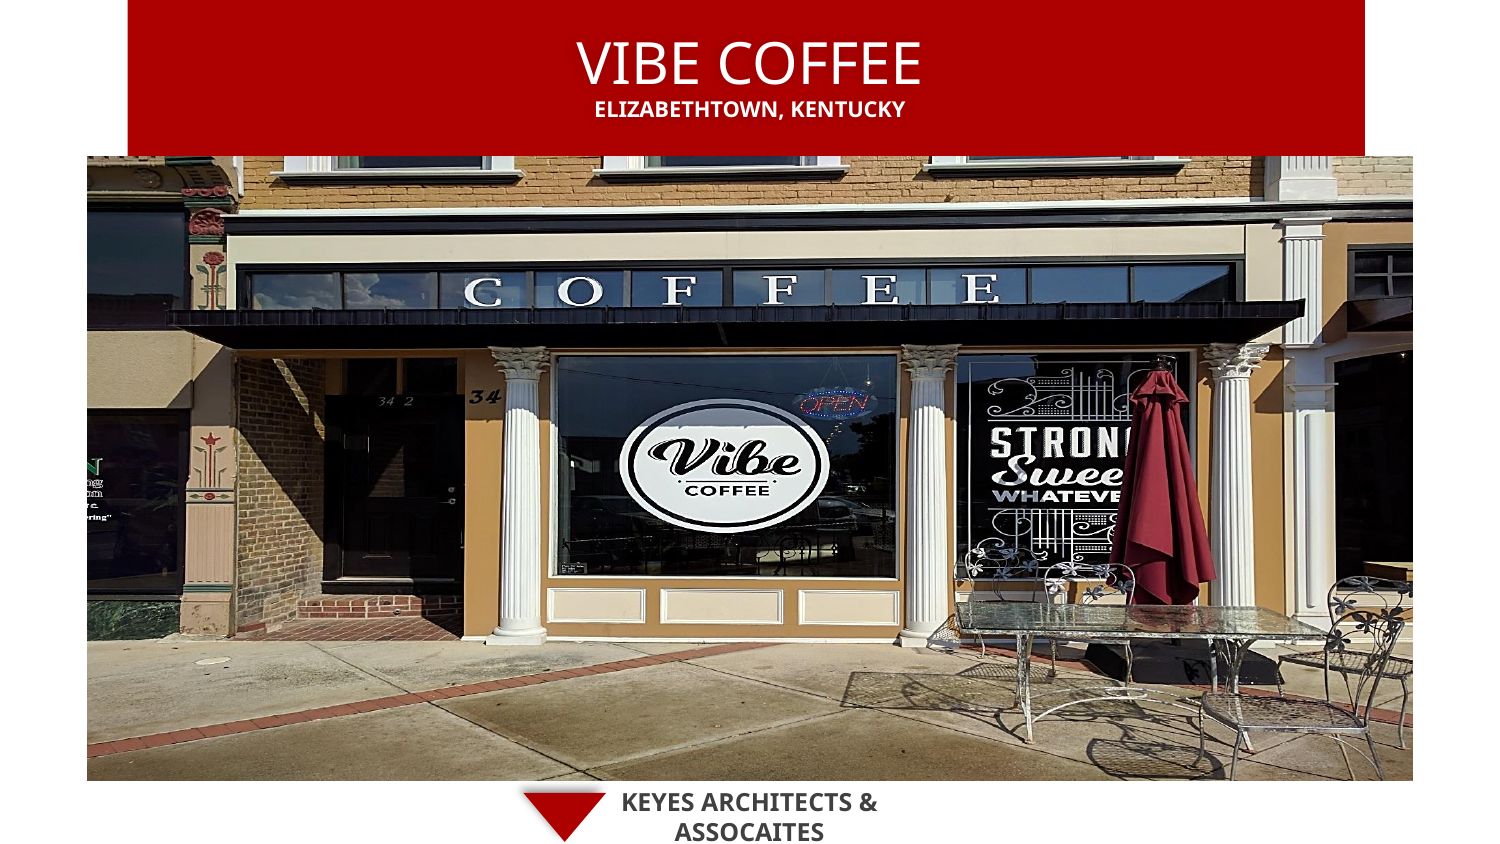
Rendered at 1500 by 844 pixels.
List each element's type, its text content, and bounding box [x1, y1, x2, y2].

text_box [524, 778, 908, 844]
text_box VIBE COFFEE ELIZABETHTOWN, KENTUCKY [560, 17, 939, 131]
picture [86, 155, 1414, 782]
